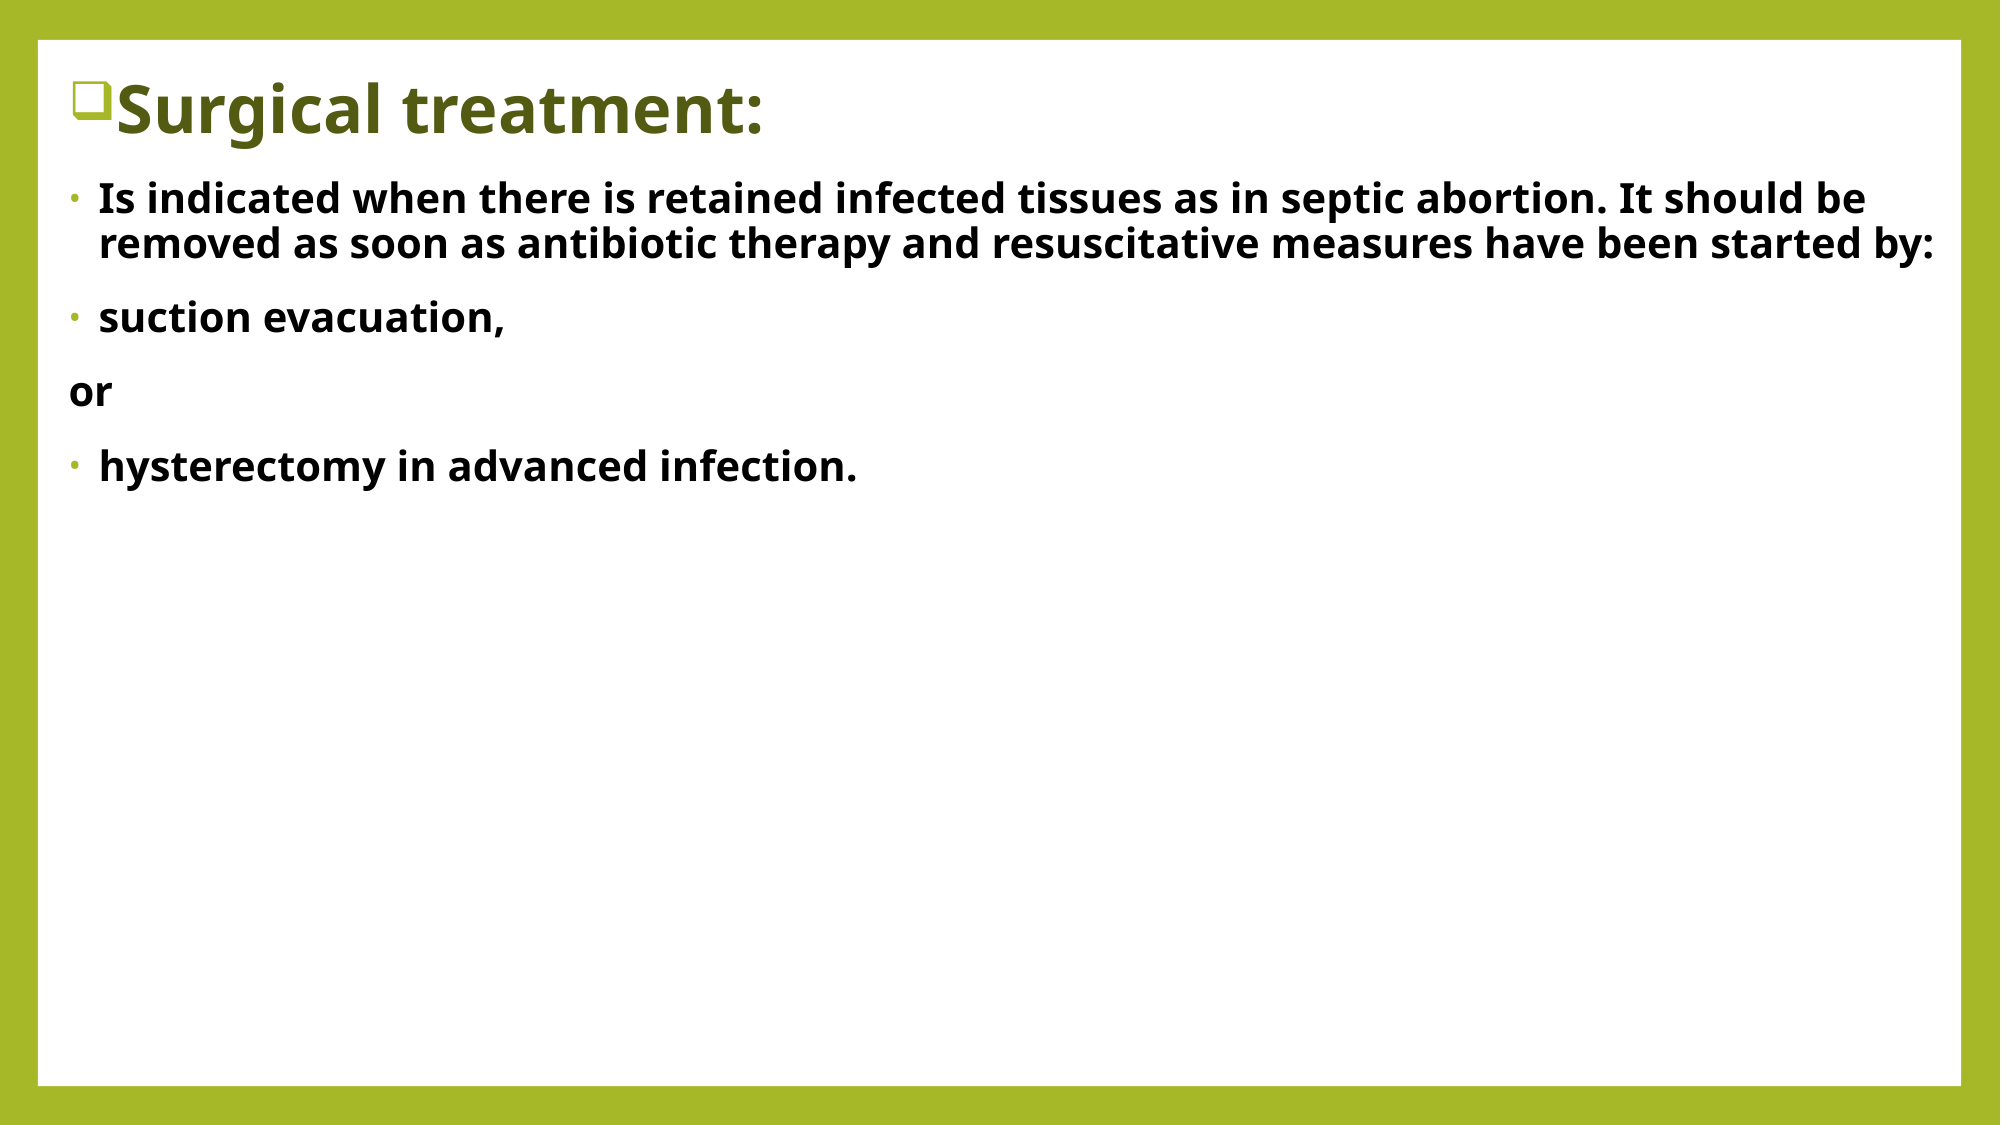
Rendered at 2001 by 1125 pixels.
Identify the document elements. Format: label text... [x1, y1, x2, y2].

list Surgical treatment: Is indicated when there is retained infected tissues as in septic abortion. It should be removed as soon as antibiotic therapy and resuscitative measures have been started by: suction evacuation, or hysterectomy in advanced infection. [46, 68, 1963, 1010]
